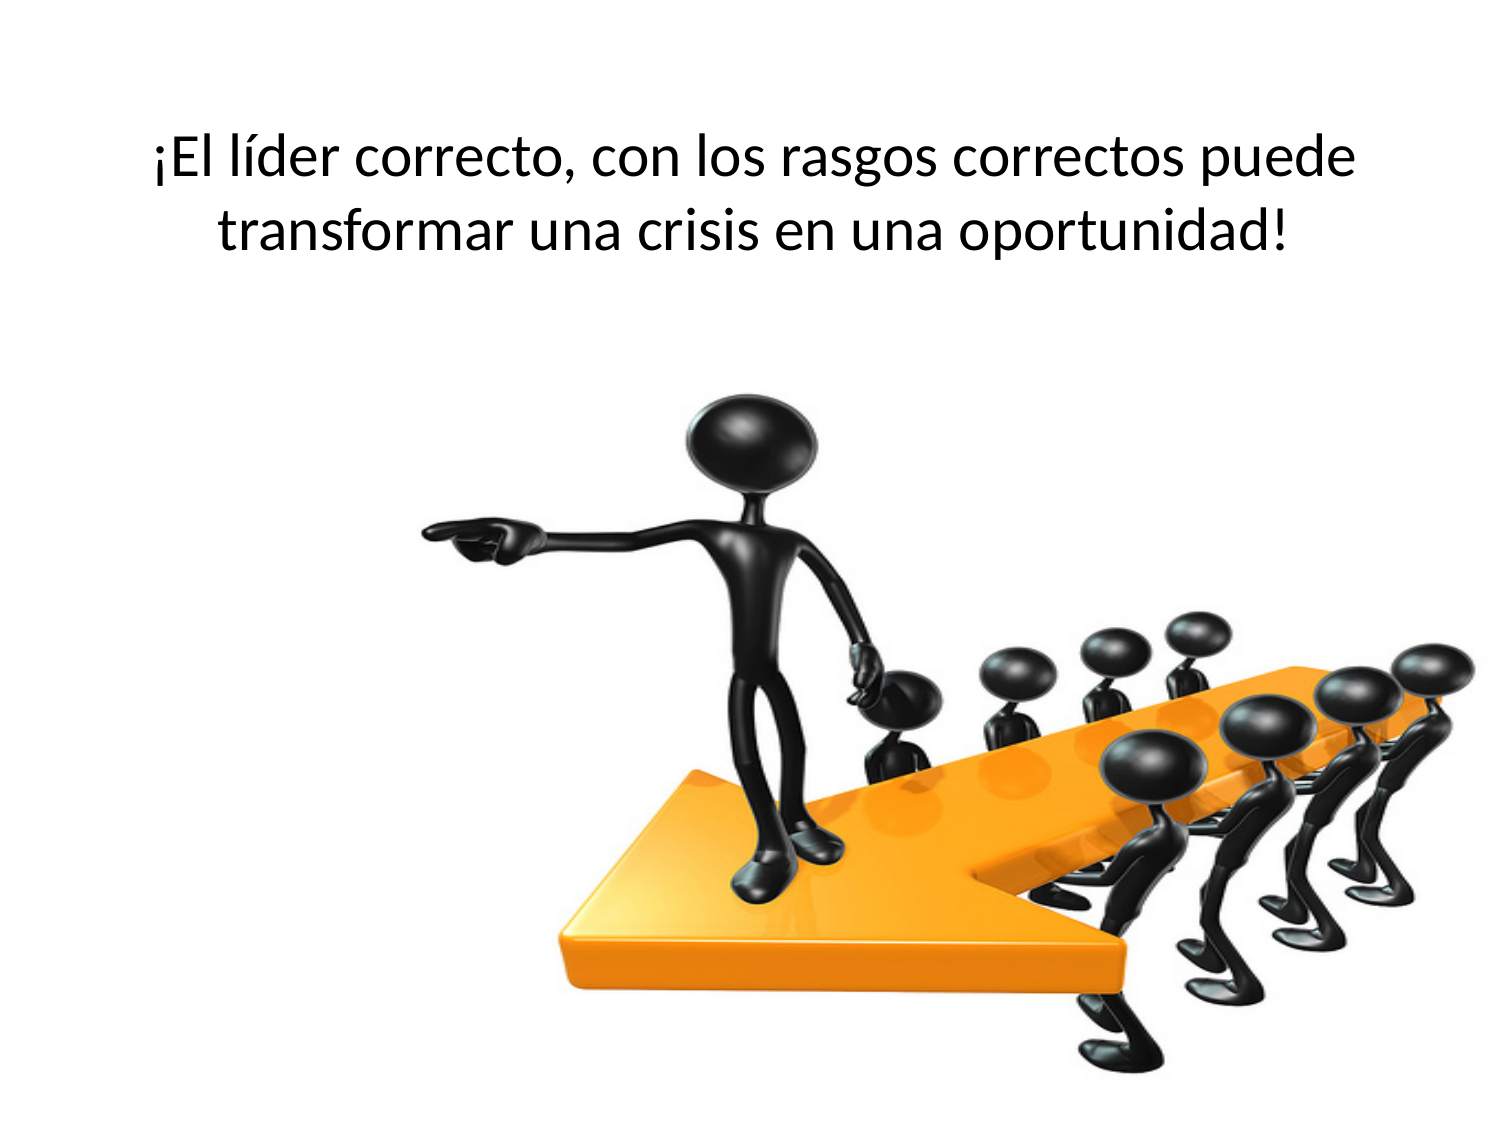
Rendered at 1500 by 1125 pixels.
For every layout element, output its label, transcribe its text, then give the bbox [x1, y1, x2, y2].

title ¡El líder correcto, con los rasgos correctos puede transformar una crisis en una oportunidad! [117, 105, 1393, 347]
picture [398, 343, 1500, 1125]
